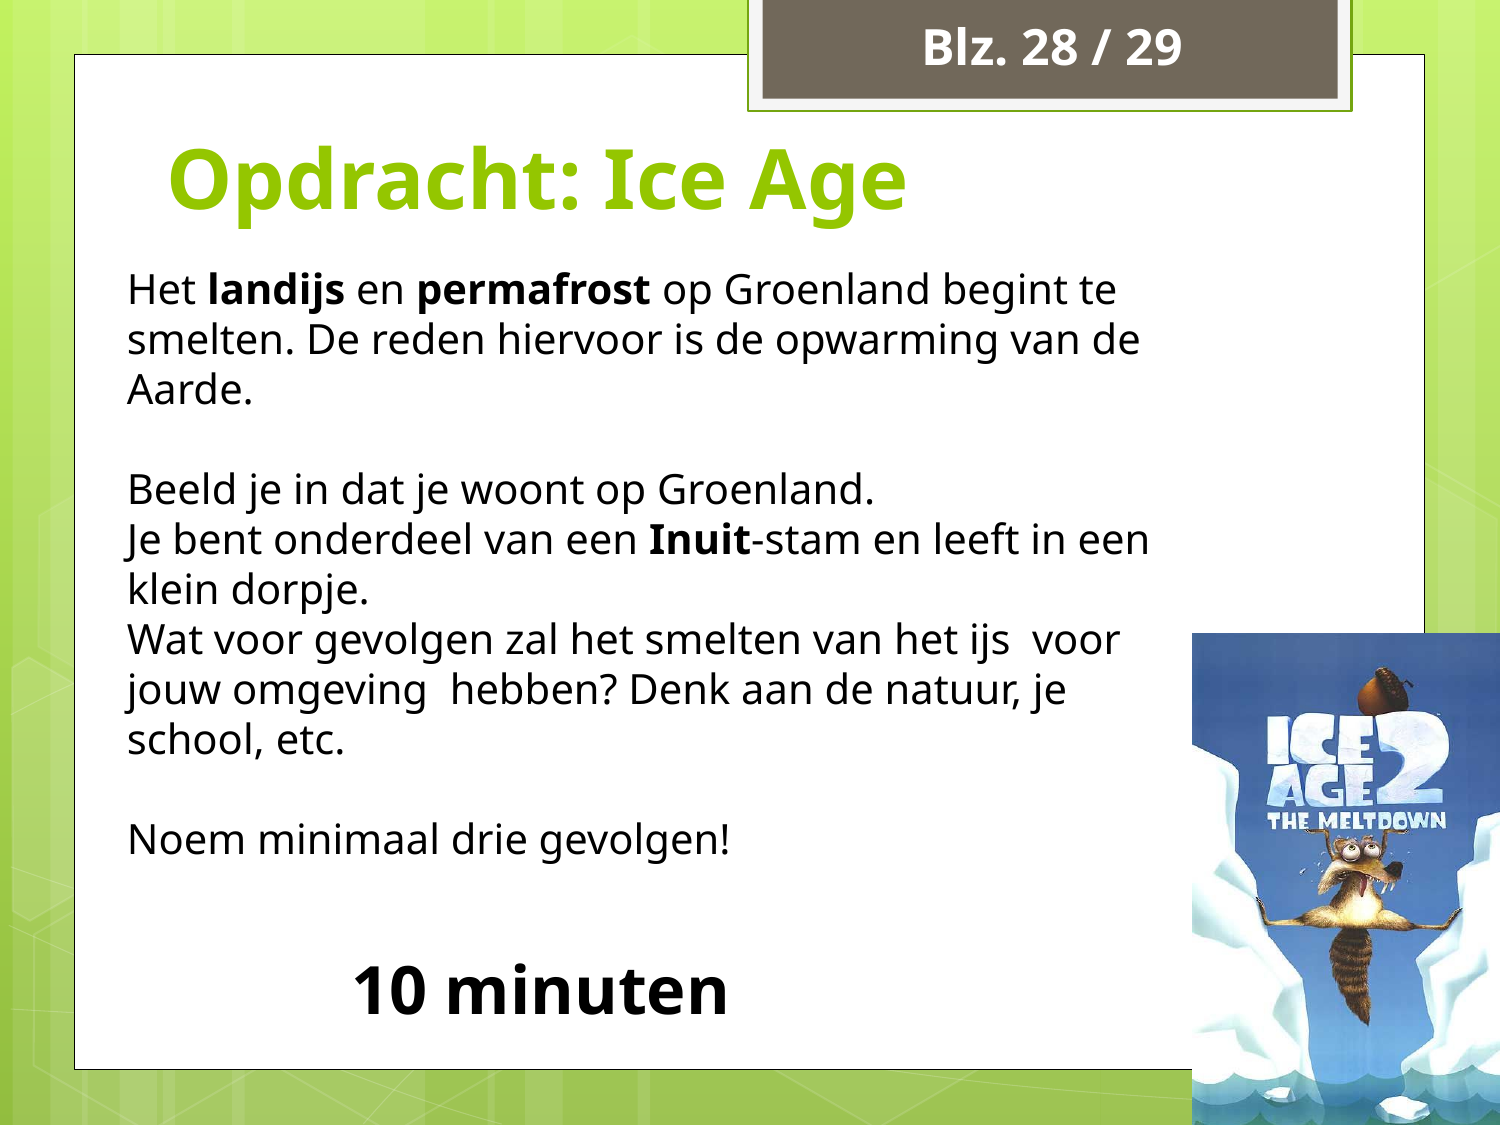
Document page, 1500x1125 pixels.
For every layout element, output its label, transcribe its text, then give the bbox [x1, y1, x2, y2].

title Opdracht: Ice Age [151, 46, 1304, 234]
text_box 10 minuten [336, 940, 975, 1036]
text_box Het landijs en permafrost op Groenland begint te smelten. De reden hiervoor is de opwarming van de Aarde. Beeld je in dat je woont op Groenland. Je bent onderdeel van een Inuit-stam en leeft in een klein dorpje. Wat voor gevolgen zal het smelten van het ijs voor jouw omgeving hebben? Denk aan de natuur, je school, etc. Noem minimaal drie gevolgen! [112, 255, 1187, 871]
text_box Blz. 28 / 29 [906, 8, 1427, 83]
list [1192, 633, 1500, 1125]
